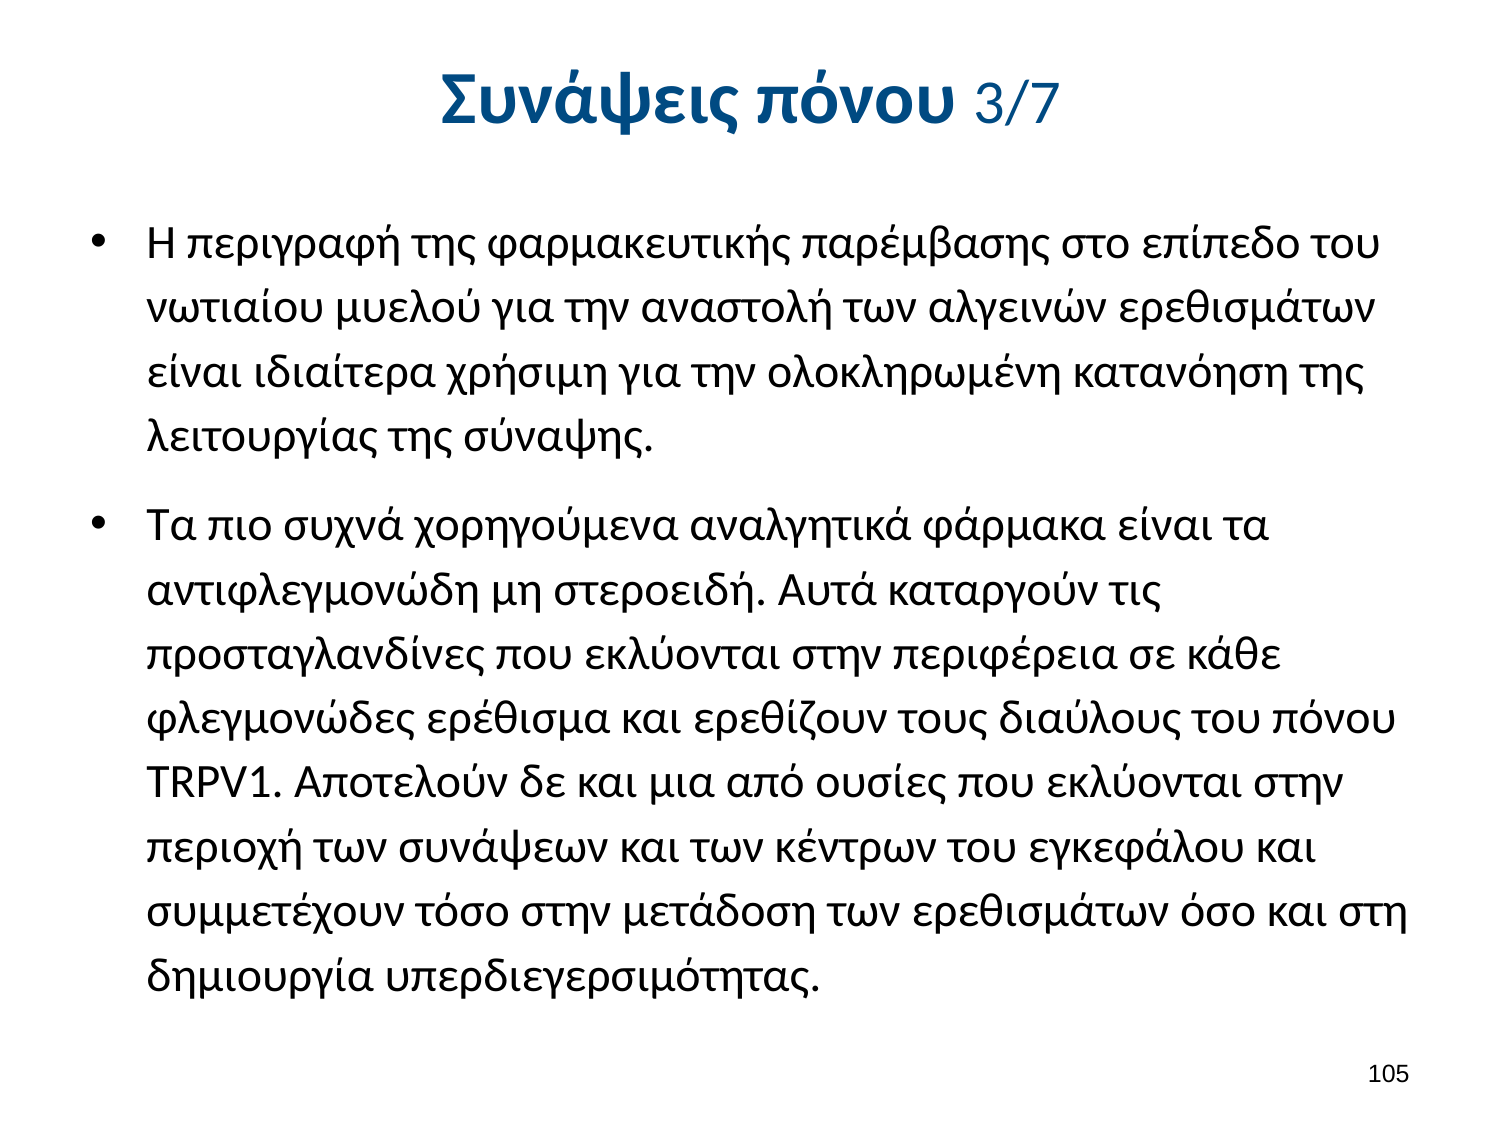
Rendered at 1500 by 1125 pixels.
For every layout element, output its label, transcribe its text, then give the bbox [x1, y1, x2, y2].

list Η περιγραφή της φαρμακευτικής παρέμβασης στο επίπεδο του νωτιαίου μυελού για την αναστολή των αλγεινών ερεθισμάτων είναι ιδιαίτερα χρήσιμη για την ολοκληρωμένη κατανόηση της λειτουργίας της σύναψης. Τα πιο συχνά χορηγούμενα αναλγητικά φάρμακα είναι τα αντιφλεγμονώδη μη στεροειδή. Αυτά καταργούν τις προσταγλανδίνες που εκλύονται στην περιφέρεια σε κάθε φλεγμονώδες ερέθισμα και ερεθίζουν τους διαύλους του πόνου TRPV1. Αποτελούν δε και μια από ουσίες που εκλύονται στην περιοχή των συνάψεων και των κέντρων του εγκεφάλου και συμμετέχουν τόσο στην μετάδοση των ερεθισμάτων όσο και στη δημιουργία υπερδιεγερσιμότητας. [75, 196, 1447, 1024]
slide_number 104 [1074, 1042, 1425, 1103]
title Συνάψεις πόνου 3/7 [76, 19, 1427, 169]
